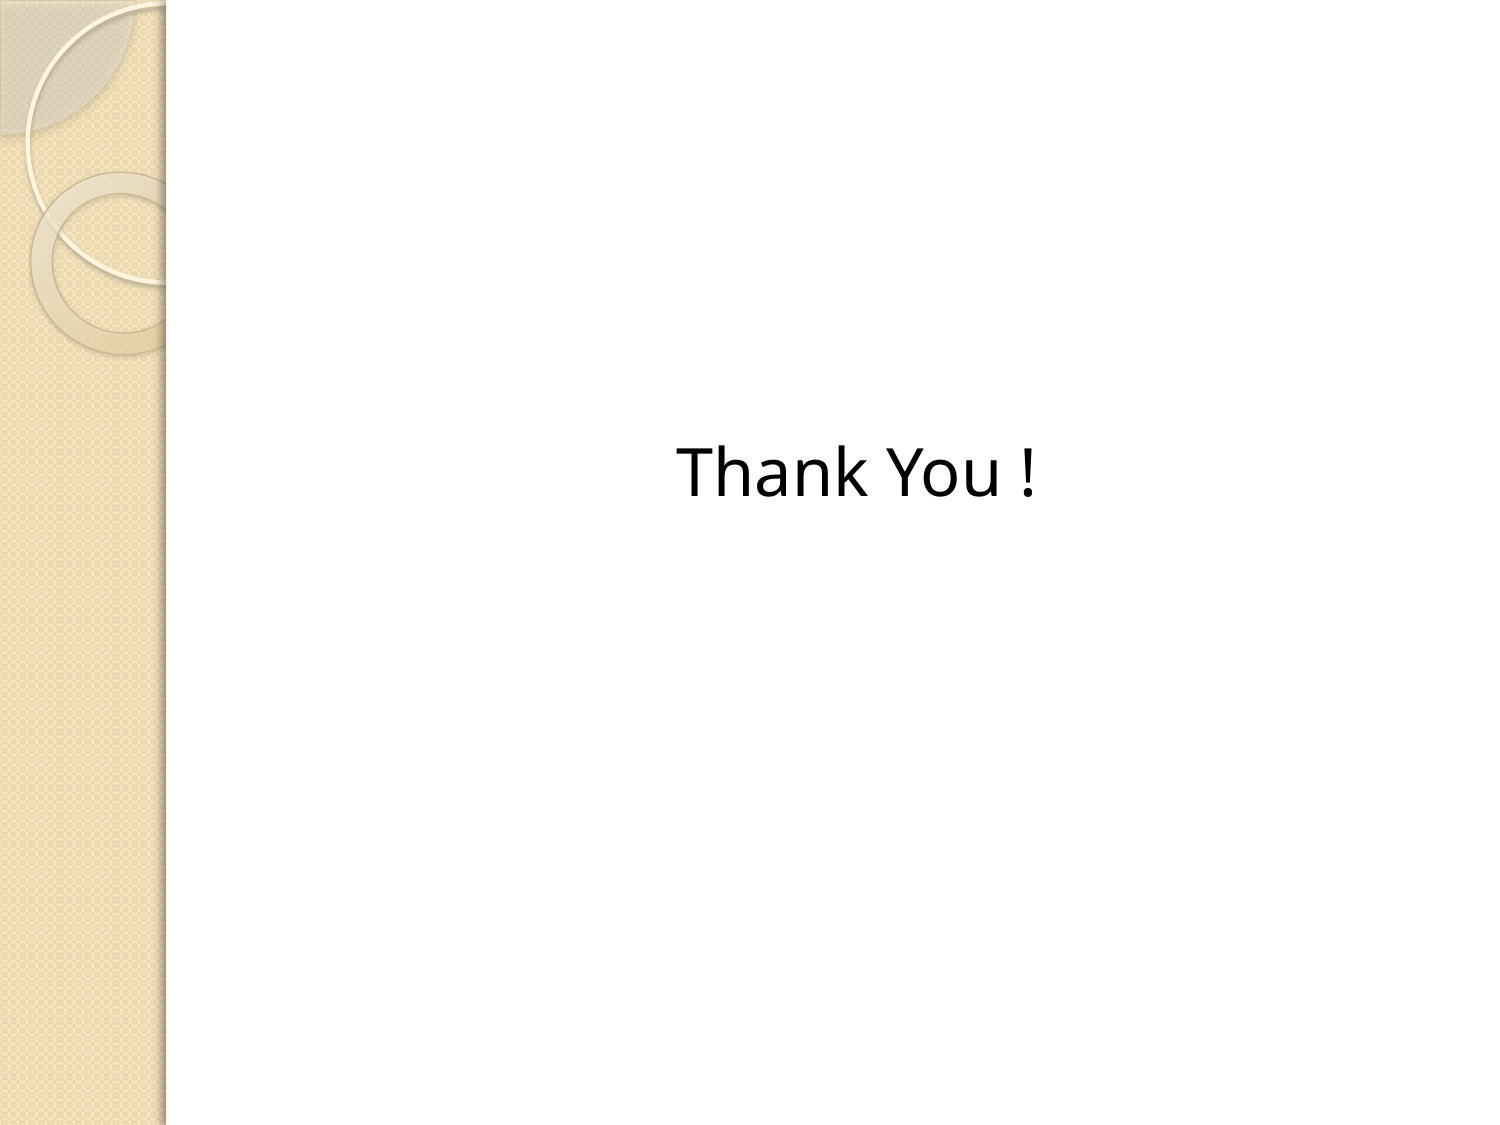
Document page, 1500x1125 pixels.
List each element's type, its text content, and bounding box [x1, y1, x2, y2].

list Thank You ! [235, 237, 1466, 1025]
